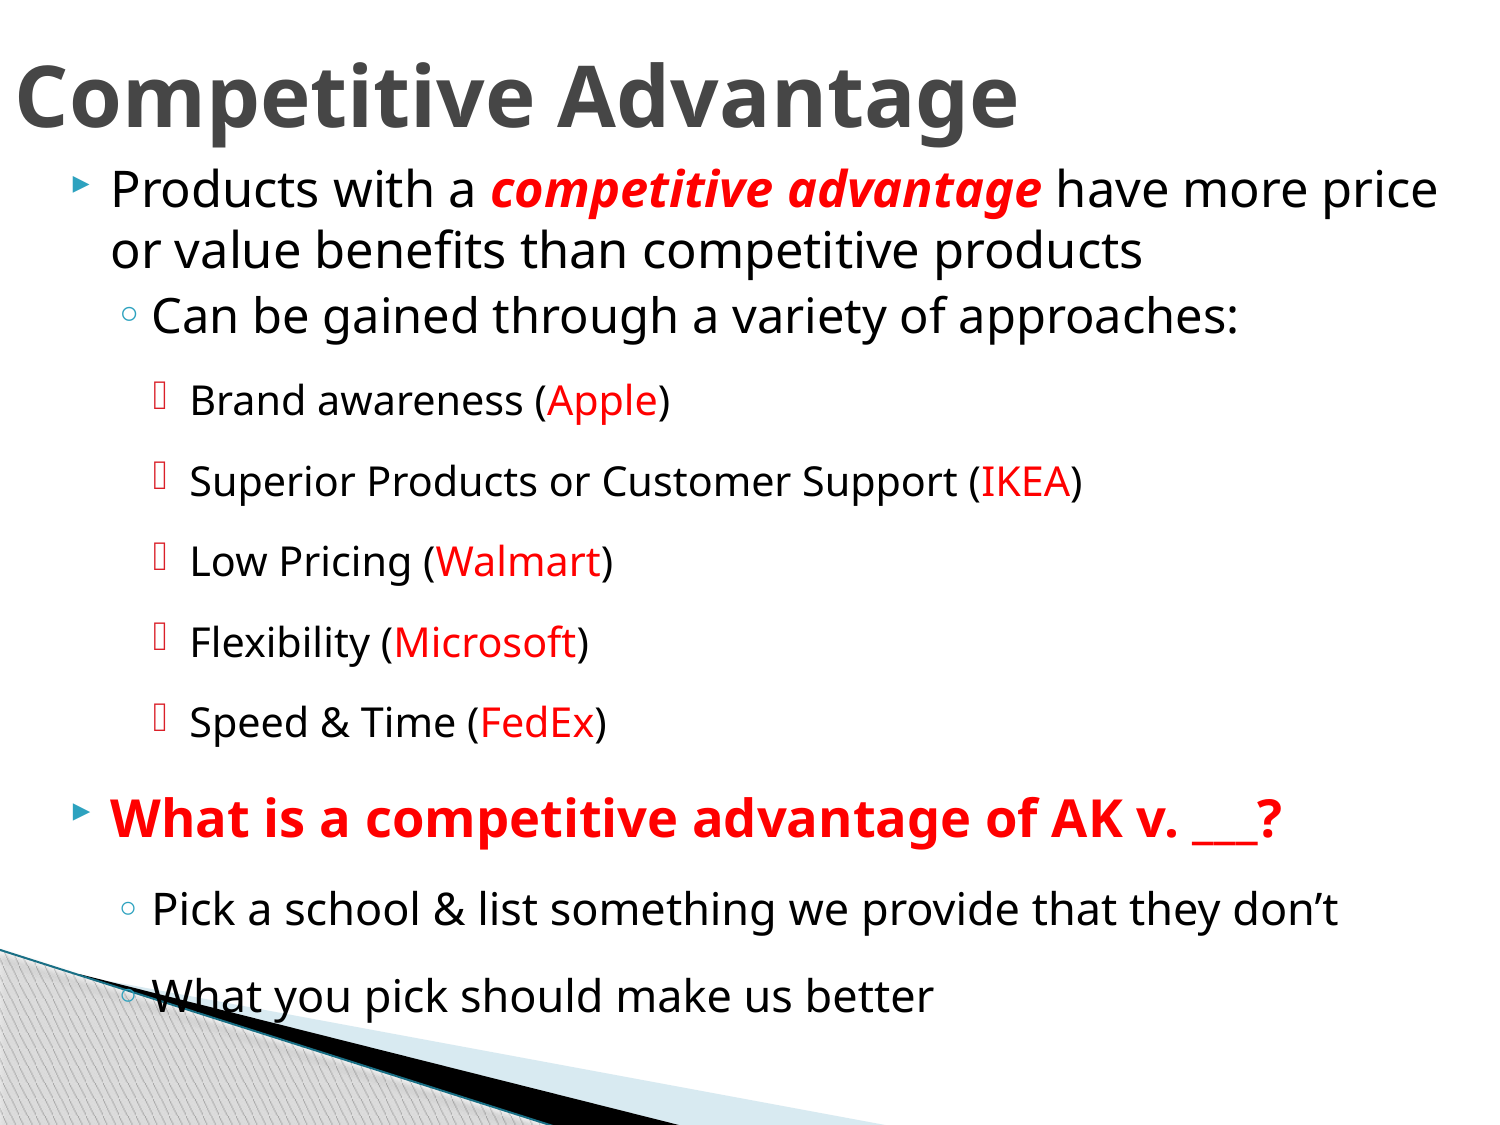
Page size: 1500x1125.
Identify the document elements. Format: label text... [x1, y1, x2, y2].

list Products with a competitive advantage have more price or value benefits than competitive products Can be gained through a variety of approaches: Brand awareness (Apple) Superior Products or Customer Support (IKEA) Low Pricing (Walmart) Flexibility (Microsoft) Speed & Time (FedEx) What is a competitive advantage of AK v. ___? Pick a school & list something we provide that they don’t What you pick should make us better [37, 149, 1500, 1032]
title Competitive Advantage [0, 0, 1350, 188]
